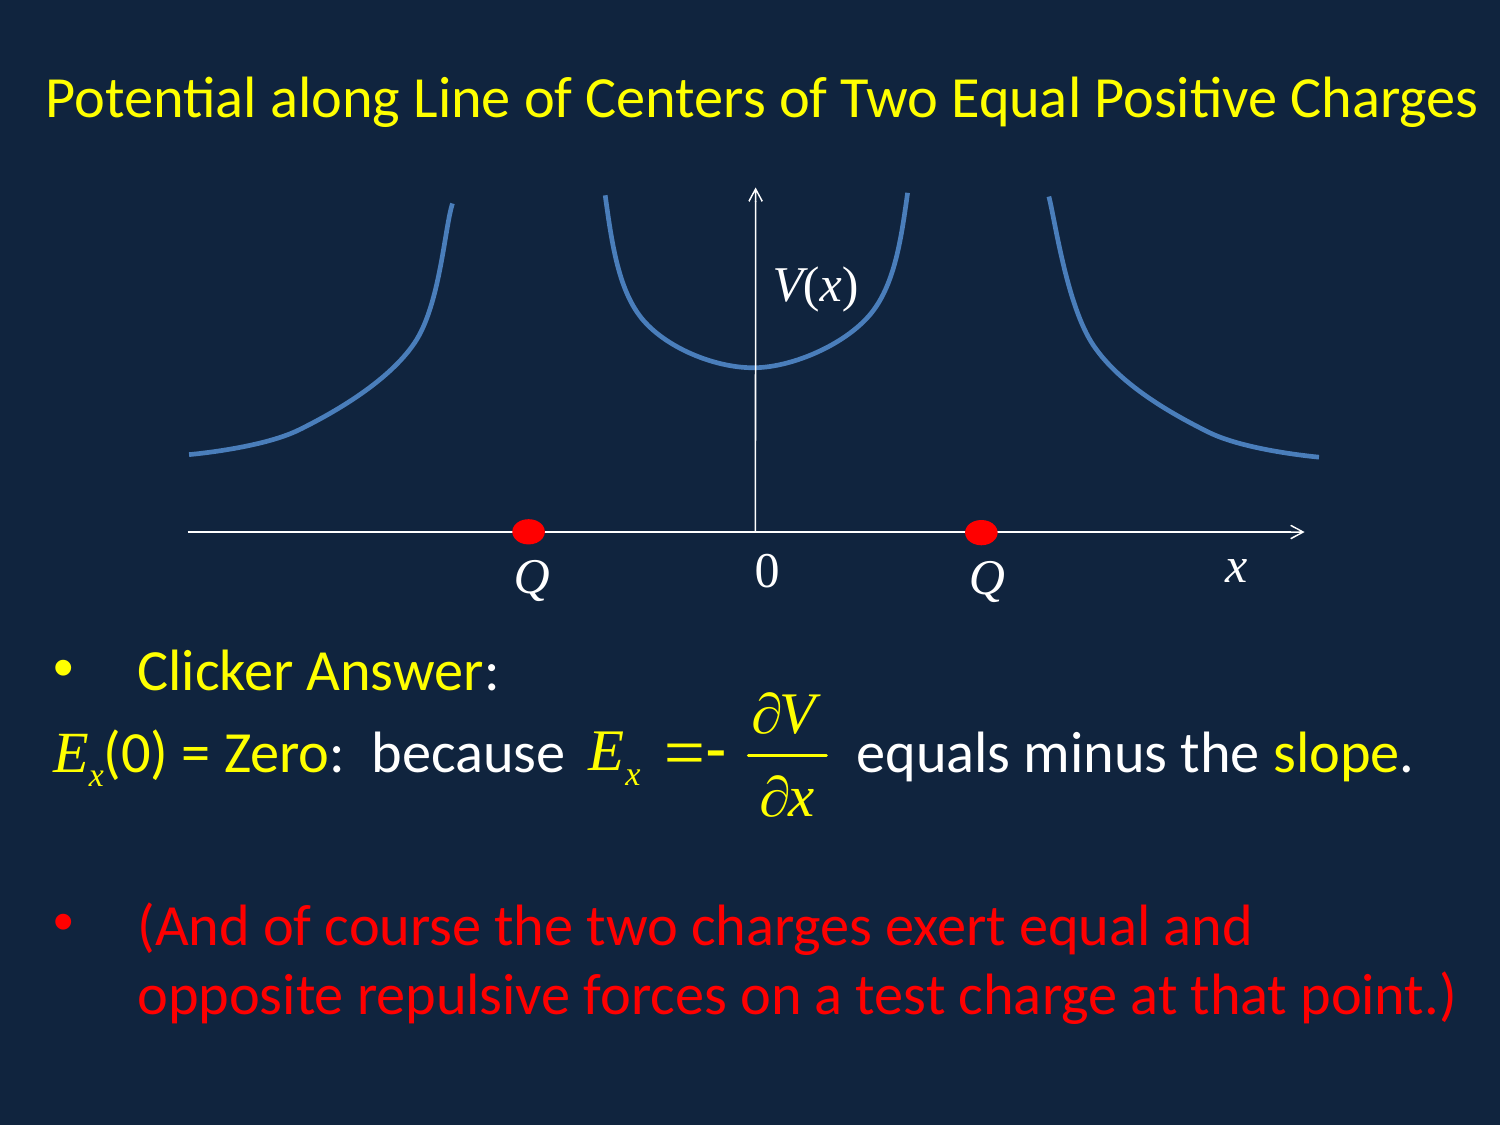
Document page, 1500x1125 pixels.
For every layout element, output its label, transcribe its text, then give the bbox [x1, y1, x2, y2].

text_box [577, 676, 838, 830]
title Potential along Line of Centers of Two Equal Positive Charges [24, 12, 1500, 175]
list Clicker Answer: Ex(0) = Zero: because equals minus the slope. (And of course the two charges exert equal and opposite repulsive forces on a test charge at that point.) [38, 624, 1476, 1088]
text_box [187, 187, 1320, 581]
